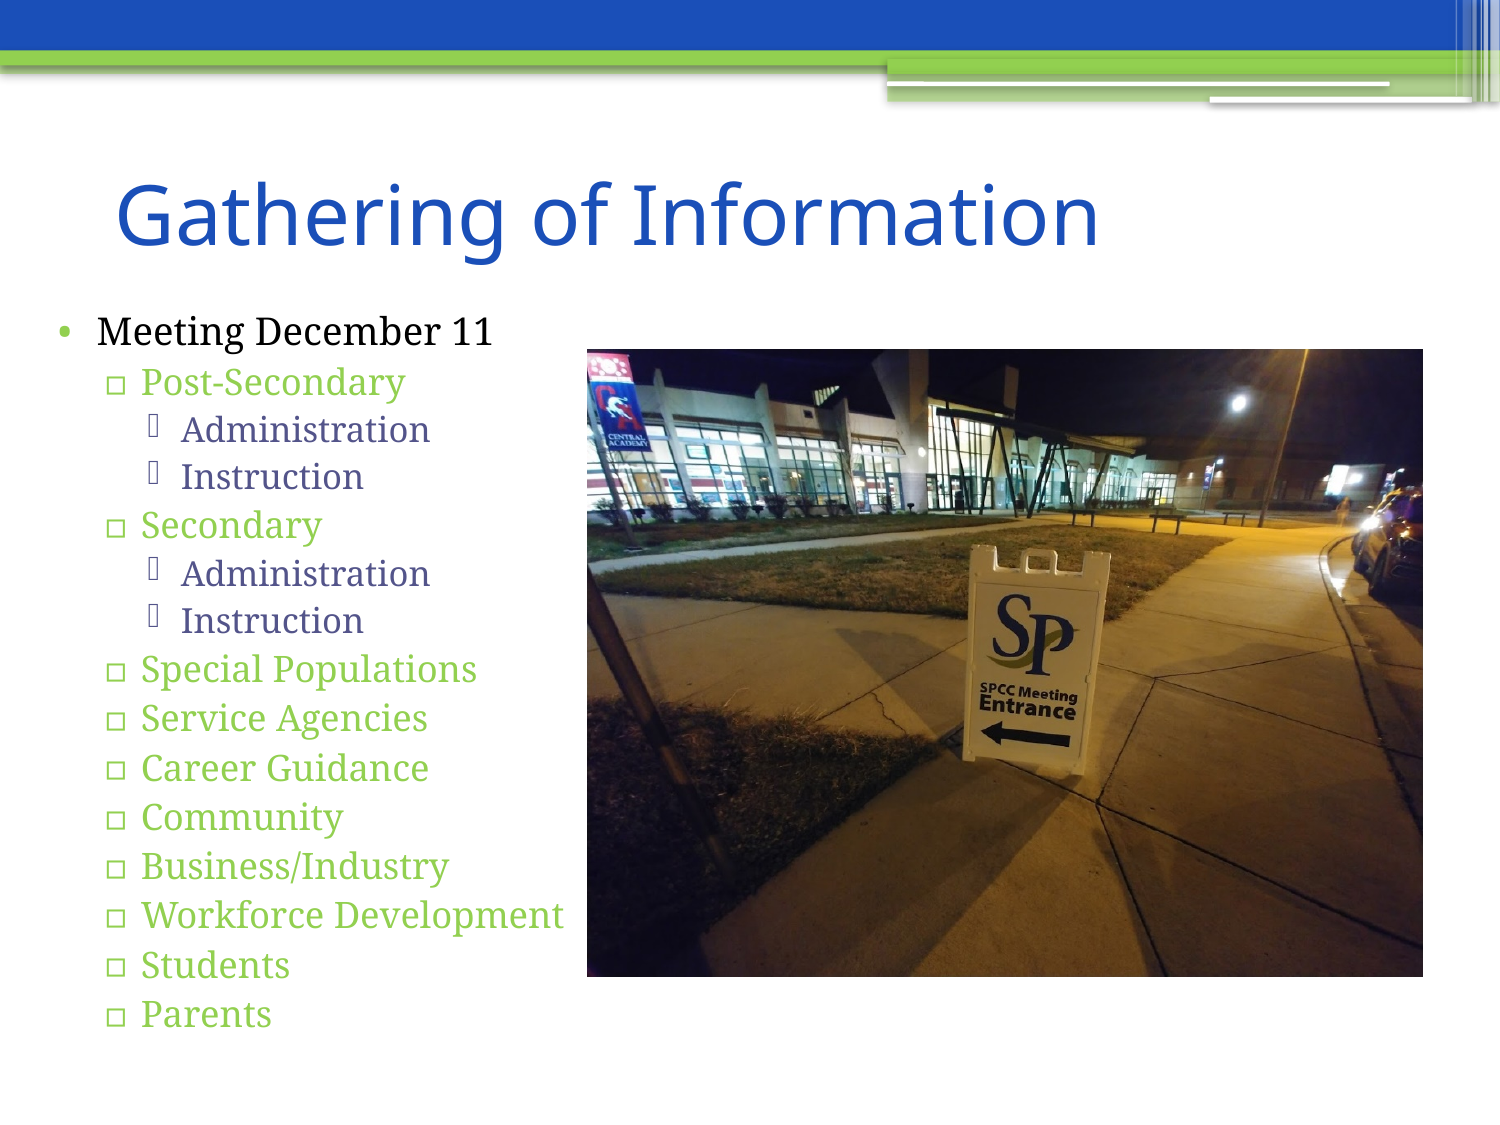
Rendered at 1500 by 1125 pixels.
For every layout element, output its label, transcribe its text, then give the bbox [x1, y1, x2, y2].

list Meeting December 11 Post-Secondary Administration Instruction Secondary Administration Instruction Special Populations Service Agencies Career Guidance Community Business/Industry Workforce Development Students Parents [26, 299, 690, 1043]
picture [587, 349, 1423, 977]
title Gathering of Information [99, 125, 1450, 300]
